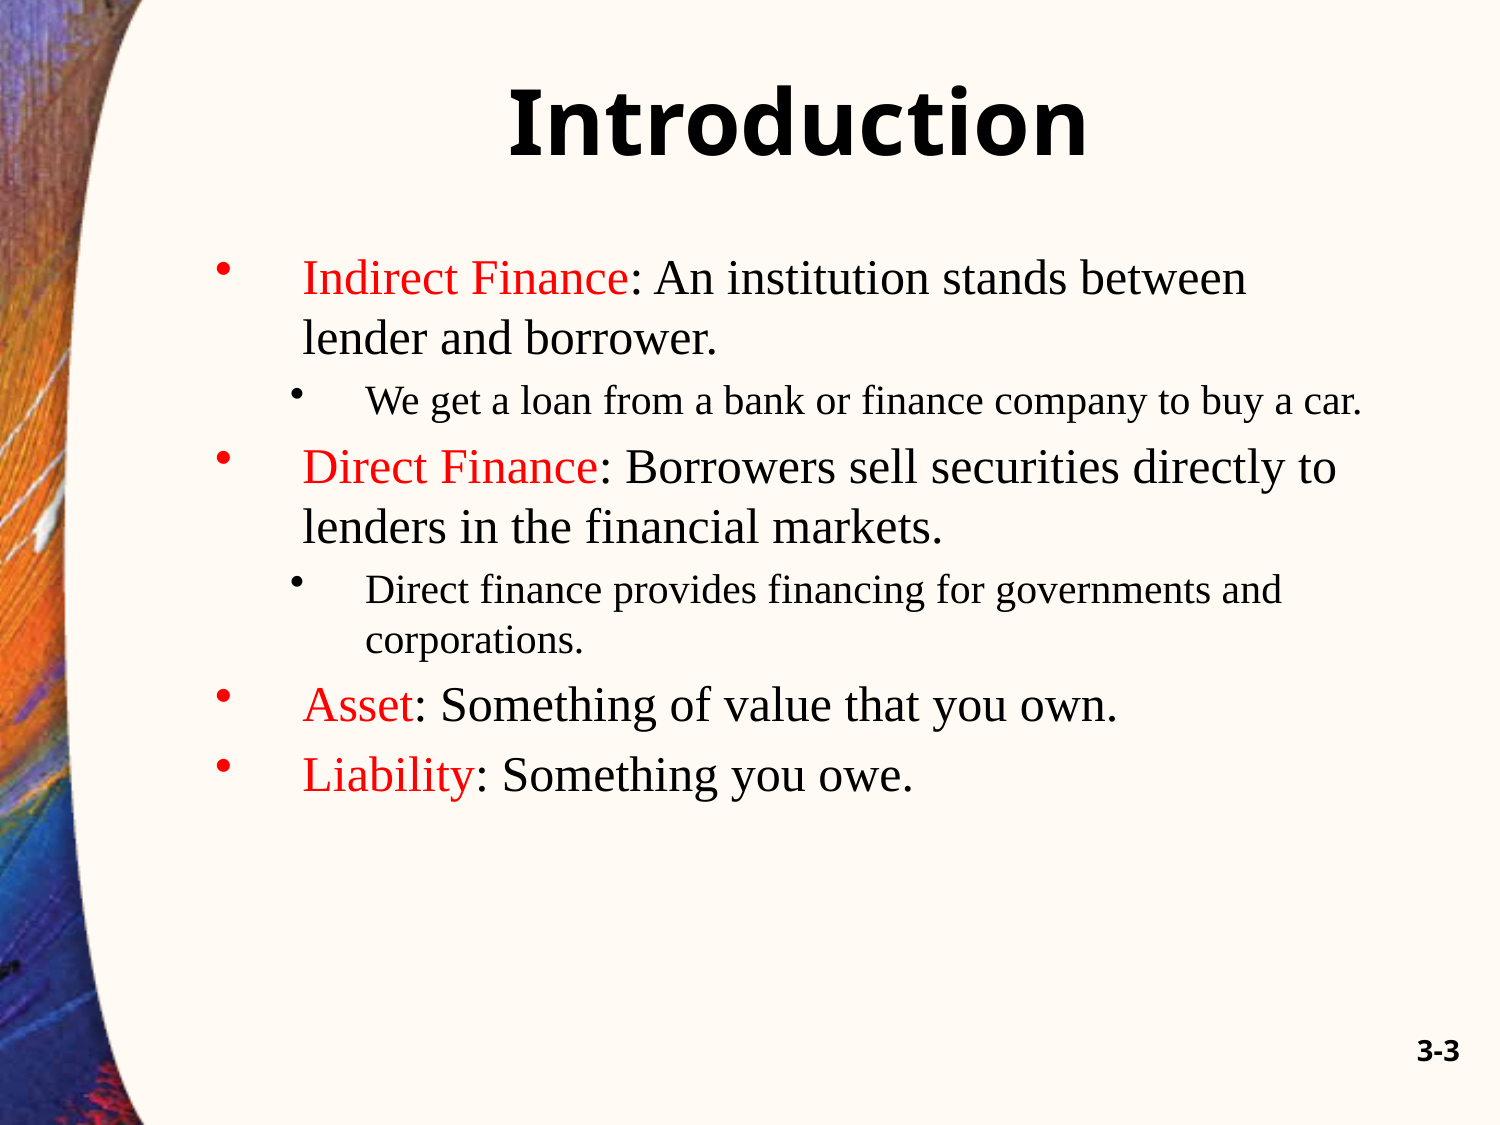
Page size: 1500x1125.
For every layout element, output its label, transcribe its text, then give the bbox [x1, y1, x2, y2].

title Introduction [125, 24, 1475, 213]
picture [0, 0, 1500, 1125]
list Indirect Finance: An institution stands between lender and borrower. We get a loan from a bank or finance company to buy a car. Direct Finance: Borrowers sell securities directly to lenders in the financial markets. Direct finance provides financing for governments and corporations. Asset: Something of value that you own. Liability: Something you owe. [200, 237, 1400, 868]
slide_number 3-3 [1124, 1024, 1476, 1104]
